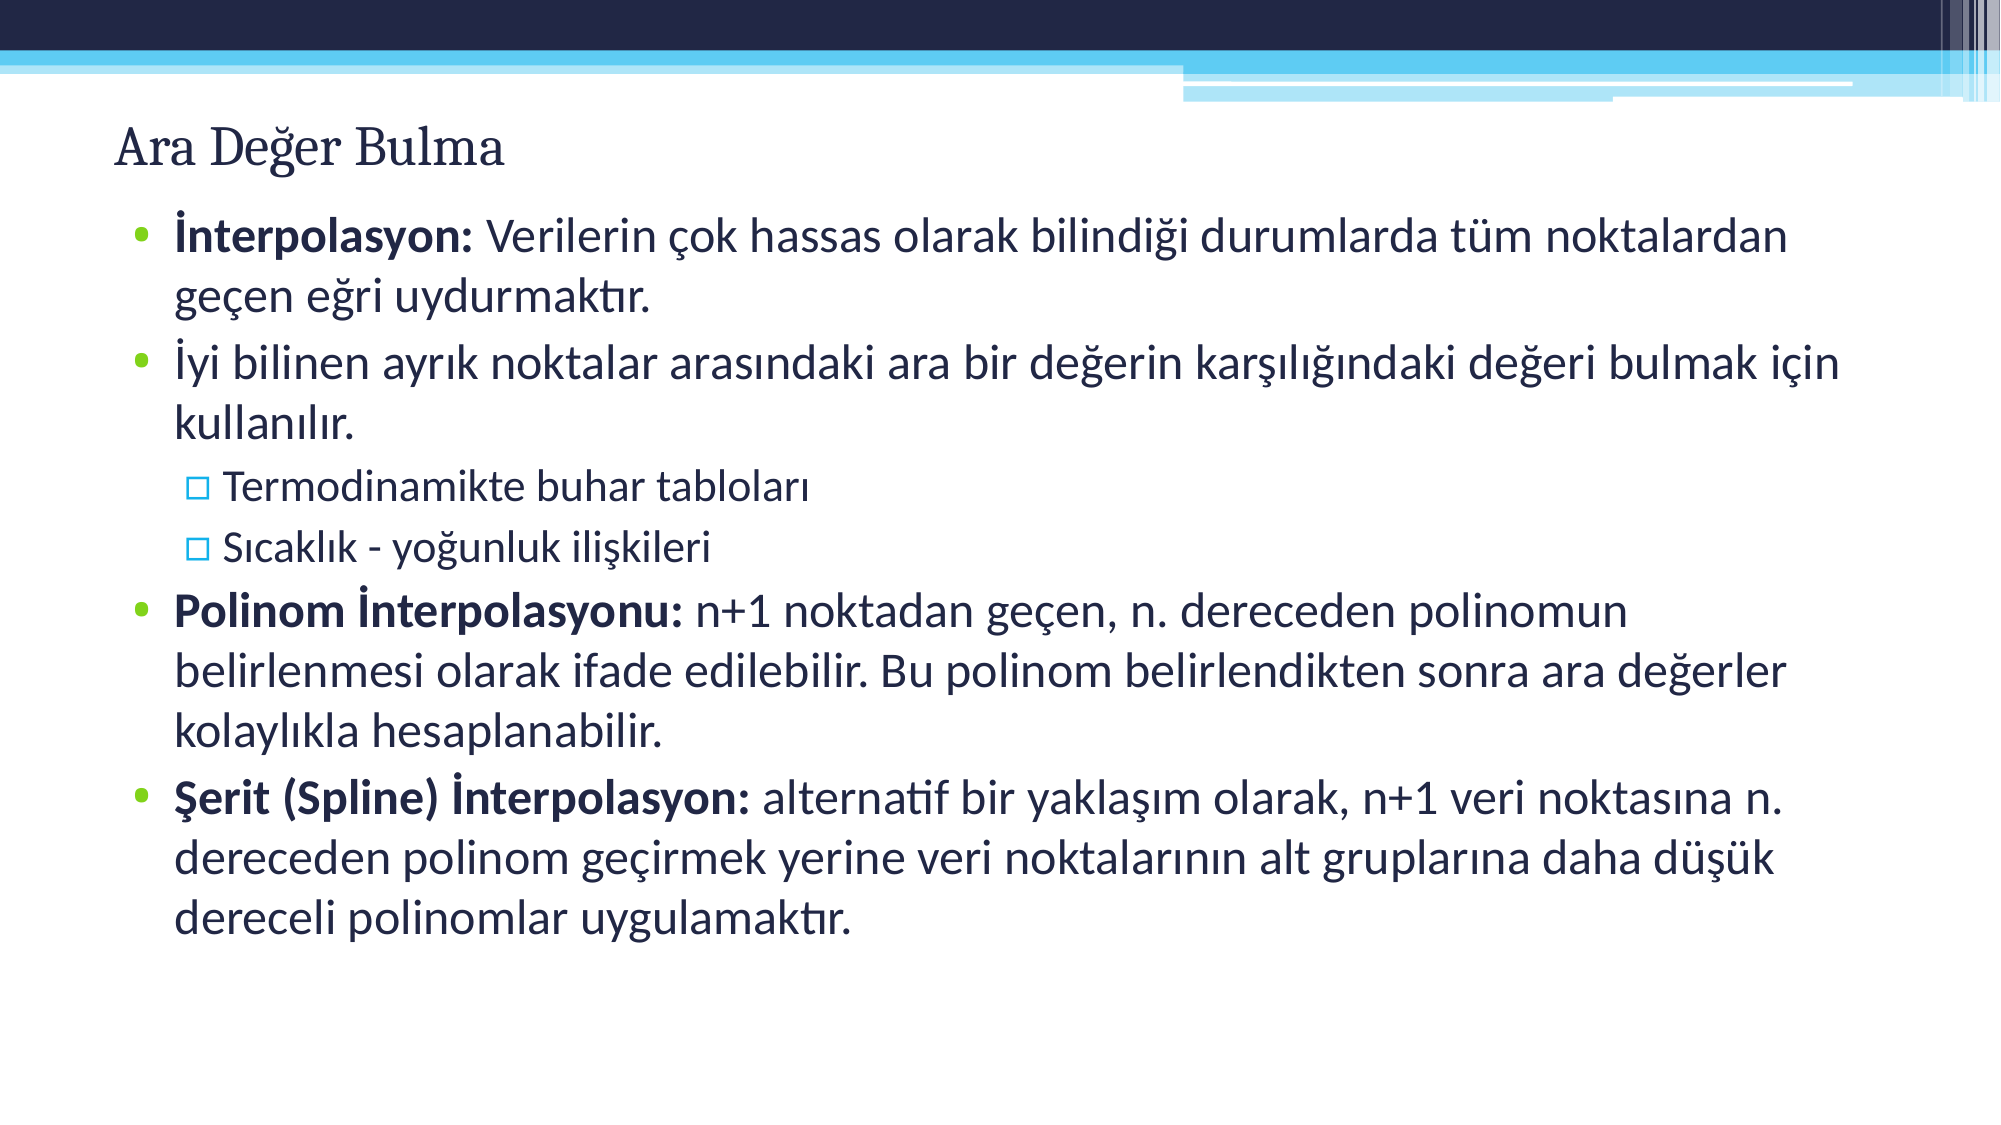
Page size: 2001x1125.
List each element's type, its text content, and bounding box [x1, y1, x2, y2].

list İnterpolasyon: Verilerin çok hassas olarak bilindiği durumlarda tüm noktalardan geçen eğri uydurmaktır. İyi bilinen ayrık noktalar arasındaki ara bir değerin karşılığındaki değeri bulmak için kullanılır. Termodinamikte buhar tabloları Sıcaklık - yoğunluk ilişkileri Polinom İnterpolasyonu: n+1 noktadan geçen, n. dereceden polinomun belirlenmesi olarak ifade edilebilir. Bu polinom belirlendikten sonra ara değerler kolaylıkla hesaplanabilir. Şerit (Spline) İnterpolasyon: alternatif bir yaklaşım olarak, n+1 veri noktasına n. dereceden polinom geçirmek yerine veri noktalarının alt gruplarına daha düşük dereceli polinomlar uygulamaktır. [99, 195, 1900, 1079]
title Ara Değer Bulma [99, 101, 1900, 185]
